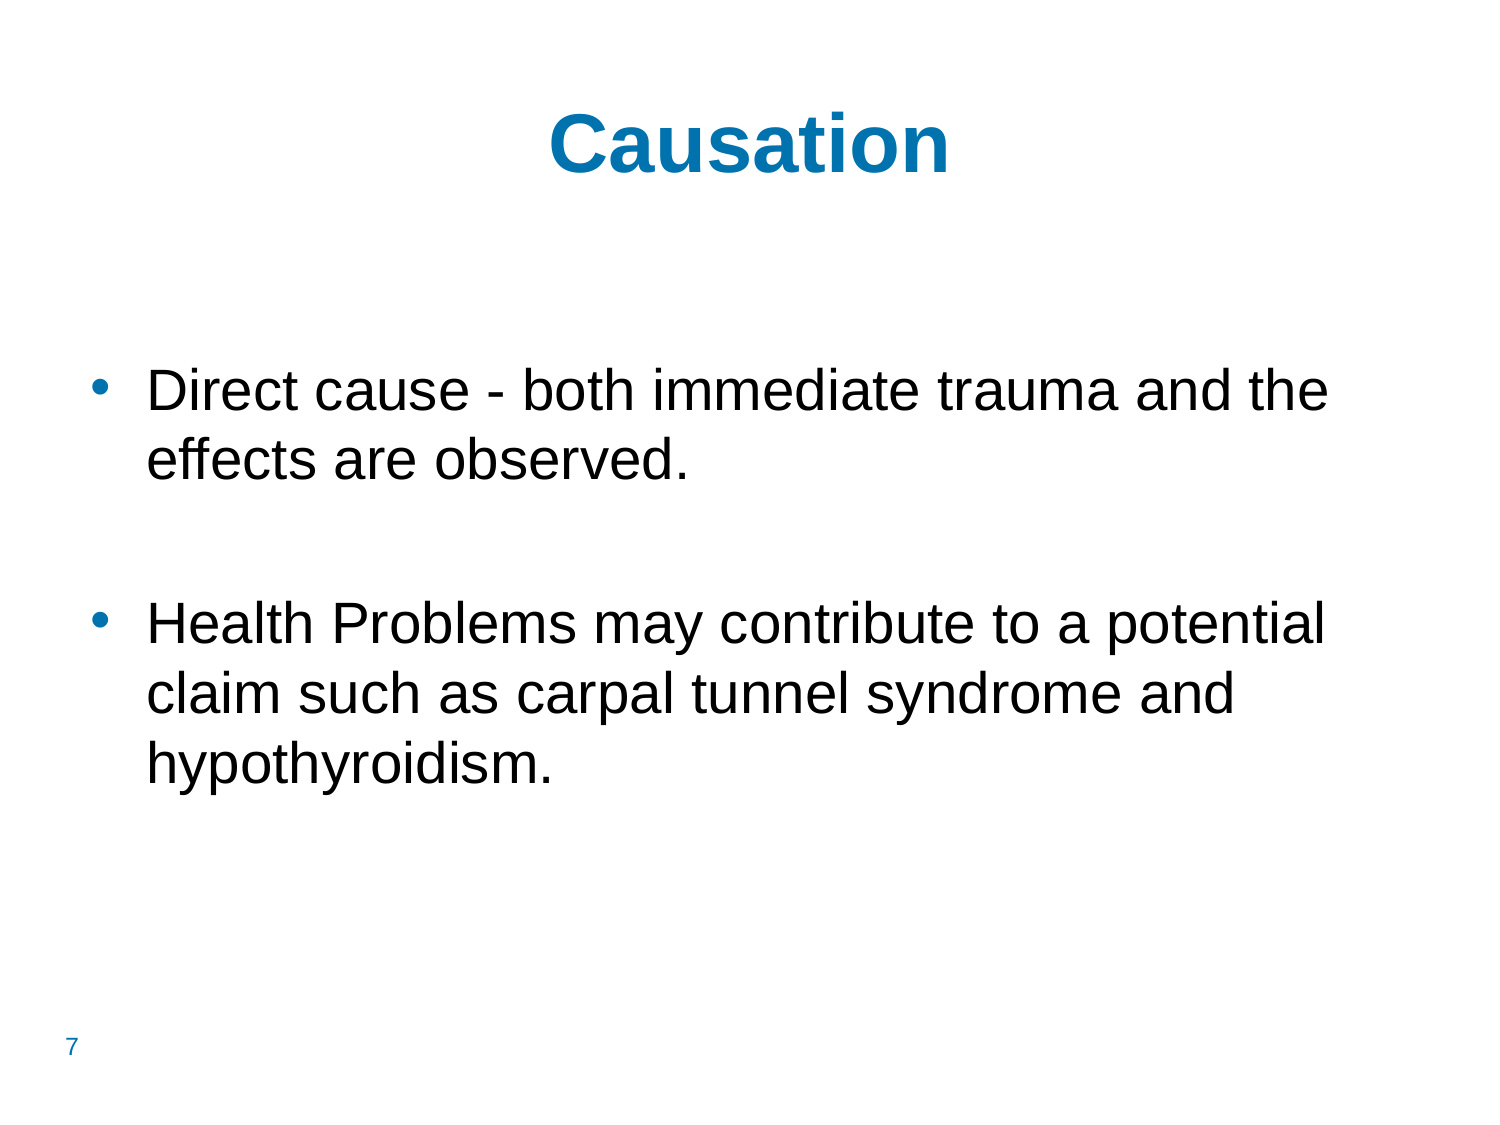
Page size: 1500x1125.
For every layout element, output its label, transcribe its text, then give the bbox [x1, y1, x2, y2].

title Causation [74, 44, 1426, 233]
slide_number 7 [0, 1022, 94, 1083]
list Direct cause - both immediate trauma and the effects are observed. Health Problems may contribute to a potential claim such as carpal tunnel syndrome and hypothyroidism. [74, 262, 1426, 1006]
